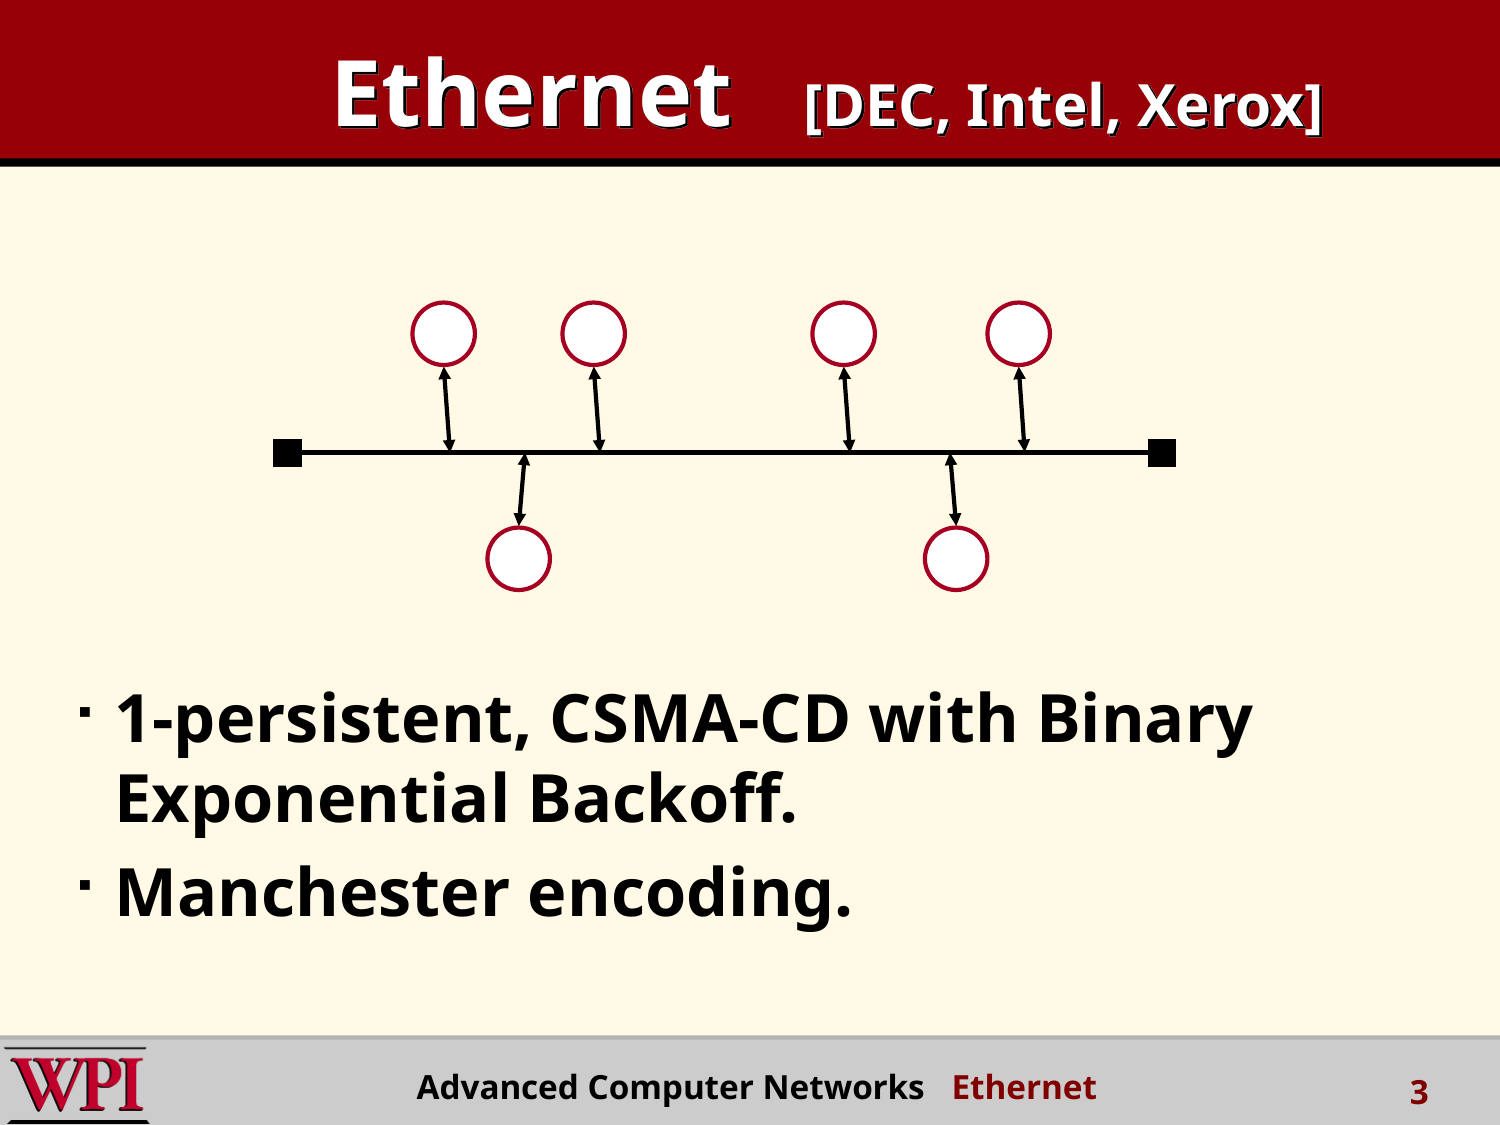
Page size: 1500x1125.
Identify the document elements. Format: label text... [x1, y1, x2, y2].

text_box [487, 528, 550, 591]
footer Advanced Computer Networks Ethernet [210, 1058, 1304, 1107]
title Ethernet [DEC, Intel, Xerox] [40, 7, 1448, 162]
text_box [987, 302, 1050, 366]
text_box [1018, 366, 1025, 453]
text_box [812, 302, 875, 366]
text_box [562, 302, 625, 366]
picture [0, 0, 1500, 158]
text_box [443, 366, 451, 453]
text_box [593, 366, 601, 453]
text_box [518, 452, 526, 527]
list 1-persistent, CSMA-CD with Binary Exponential Backoff. Manchester encoding. [62, 668, 1451, 957]
text_box [412, 302, 475, 366]
picture [0, 167, 1500, 1035]
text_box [843, 366, 851, 453]
text_box [275, 440, 300, 465]
text_box [1149, 440, 1175, 465]
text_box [949, 452, 957, 527]
picture [0, 1040, 1500, 1125]
slide_number 3 [1344, 1063, 1495, 1102]
text_box [924, 527, 988, 591]
